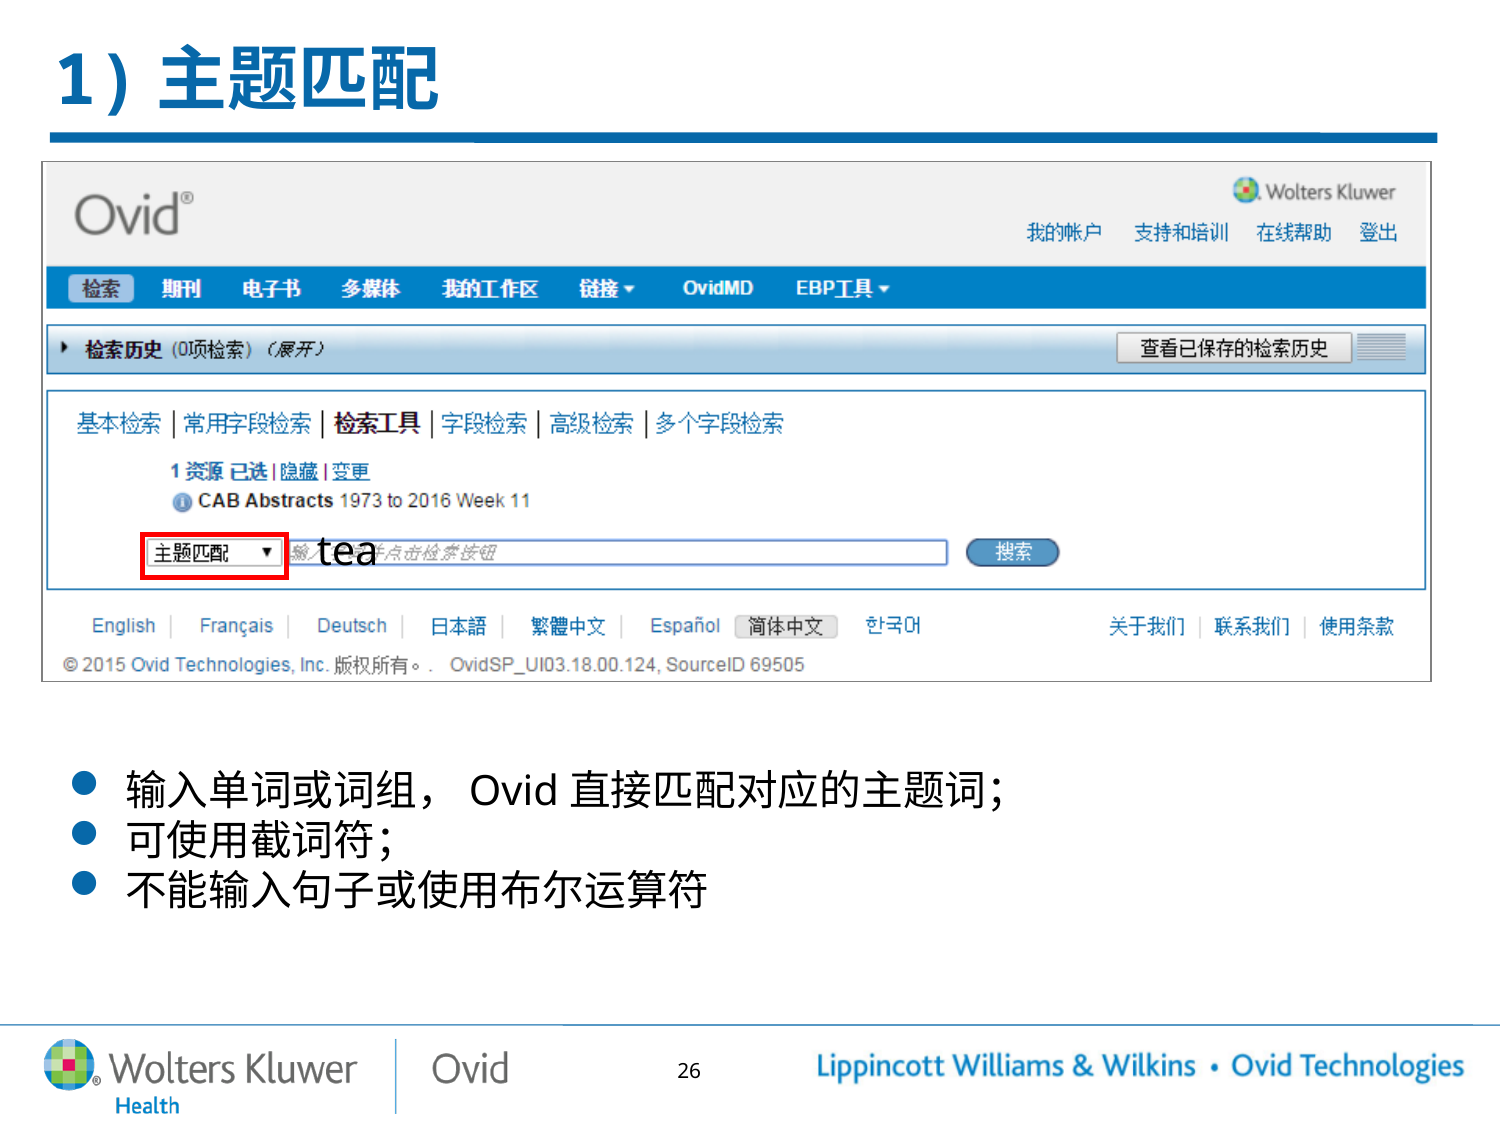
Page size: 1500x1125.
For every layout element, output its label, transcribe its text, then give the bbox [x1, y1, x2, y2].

picture [42, 161, 1431, 681]
picture [38, 1037, 513, 1114]
text_box 输入单词或词组，Ovid直接匹配对应的主题词； 可使用截词符； 不能输入句子或使用布尔运算符 [53, 756, 1446, 972]
title 1)主题匹配 [24, 0, 1444, 154]
picture [804, 1049, 1500, 1092]
